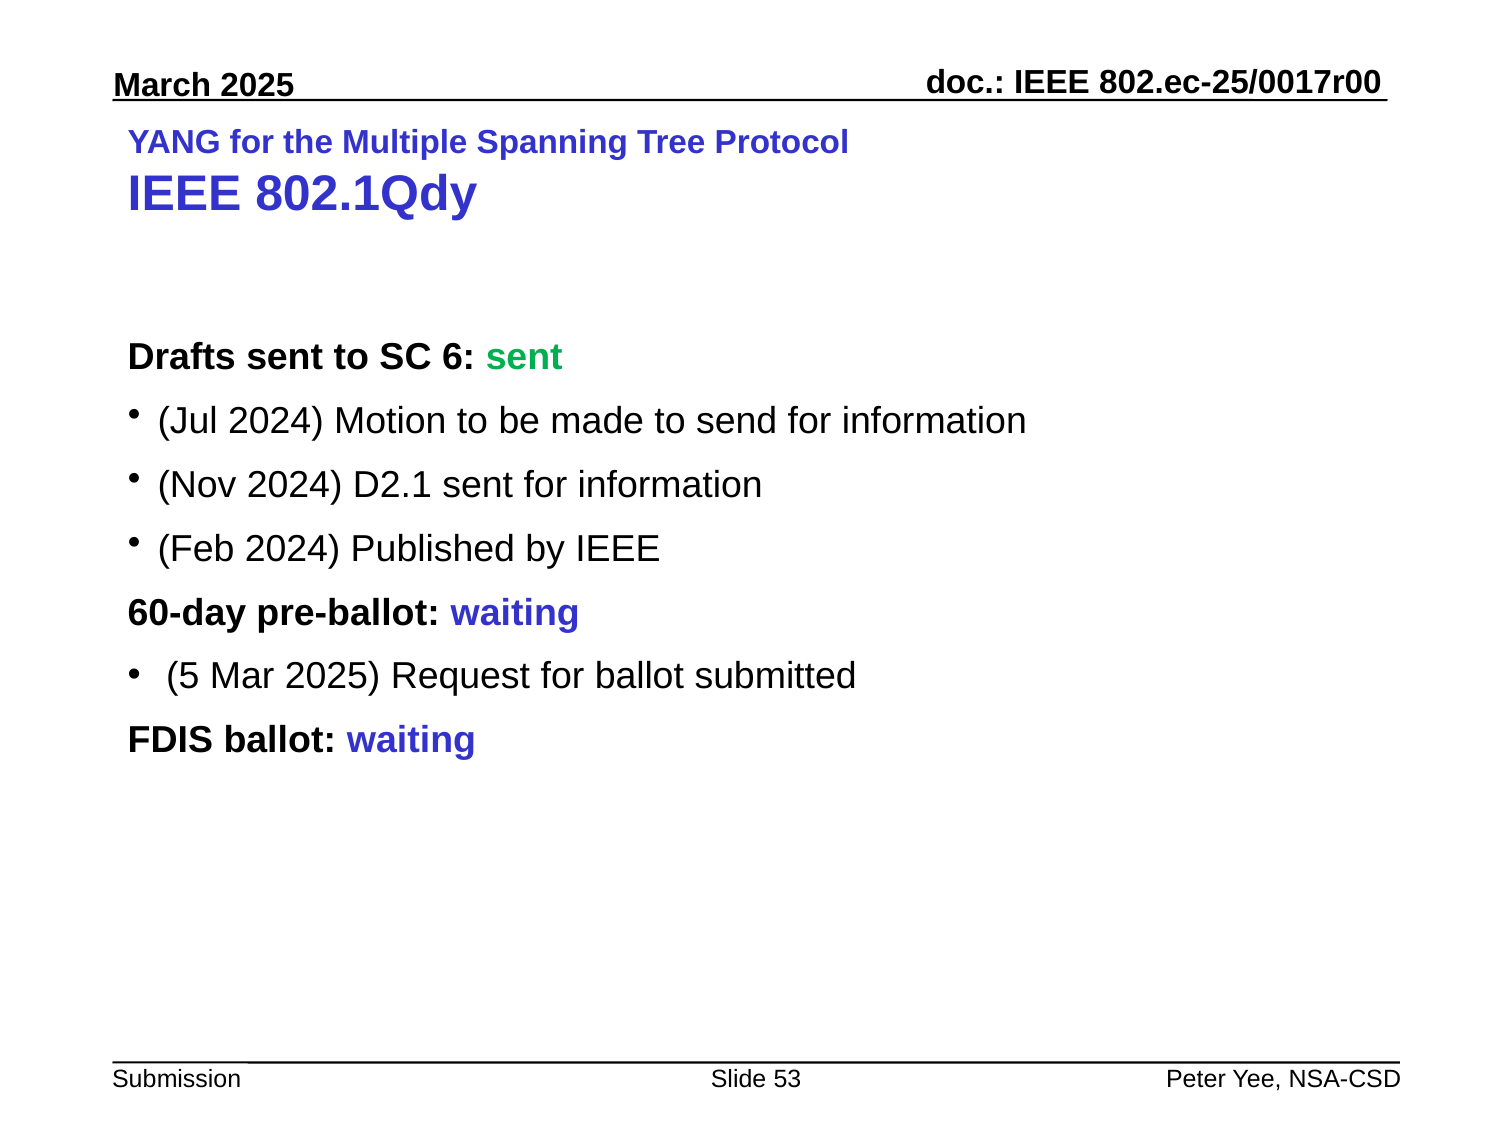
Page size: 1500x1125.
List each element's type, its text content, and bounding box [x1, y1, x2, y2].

list Drafts sent to SC 6: sent (Jul 2024) Motion to be made to send for information (Nov 2024) D2.1 sent for information (Feb 2024) Published by IEEE 60-day pre-ballot: waiting (5 Mar 2025) Request for ballot submitted FDIS ballot: waiting [112, 324, 1388, 1000]
title YANG for the Multiple Spanning Tree Protocol IEEE 802.1Qdy [112, 112, 1388, 288]
footer Peter Yee, NSA-CSD [1164, 1061, 1402, 1093]
slide_number Slide 53 [709, 1061, 803, 1093]
